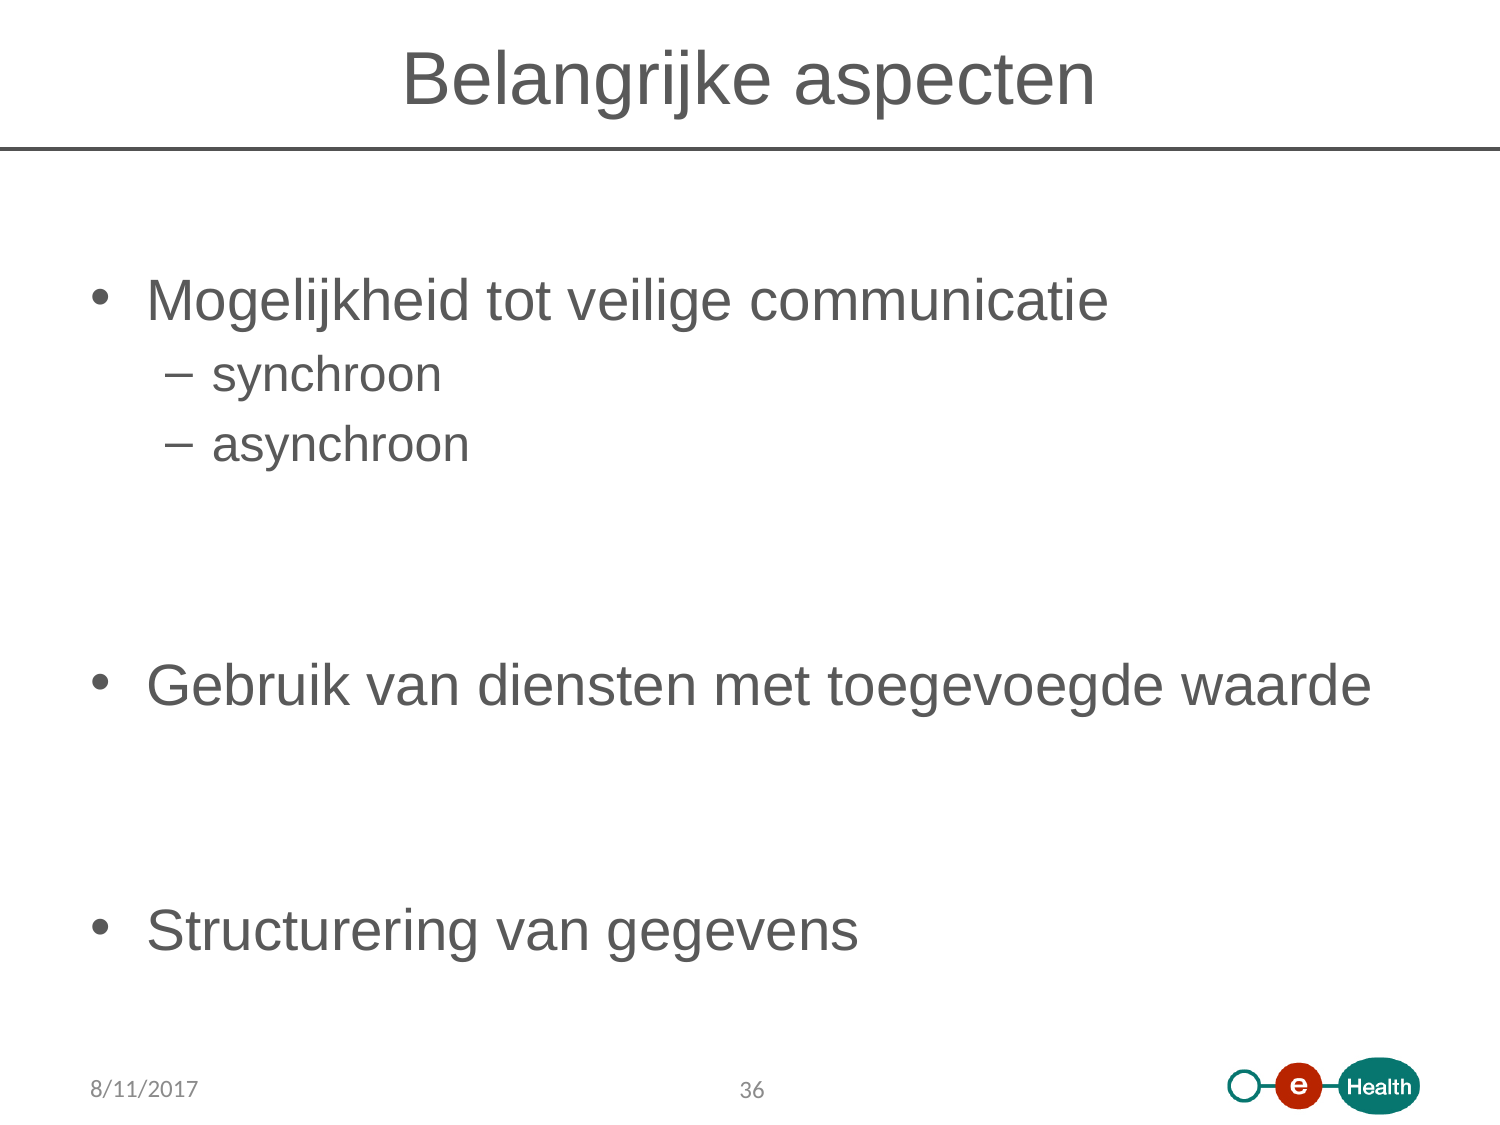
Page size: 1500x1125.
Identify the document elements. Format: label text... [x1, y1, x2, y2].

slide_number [75, 1057, 425, 1118]
list Mogelijkheid tot veilige communicatie synchroon asynchroon Gebruik van diensten met toegevoegde waarde Structurering van gegevens [75, 172, 1425, 1041]
title Belangrijke aspecten [0, 0, 1500, 149]
picture [1198, 1046, 1441, 1118]
slide_number 36 [577, 1058, 928, 1119]
